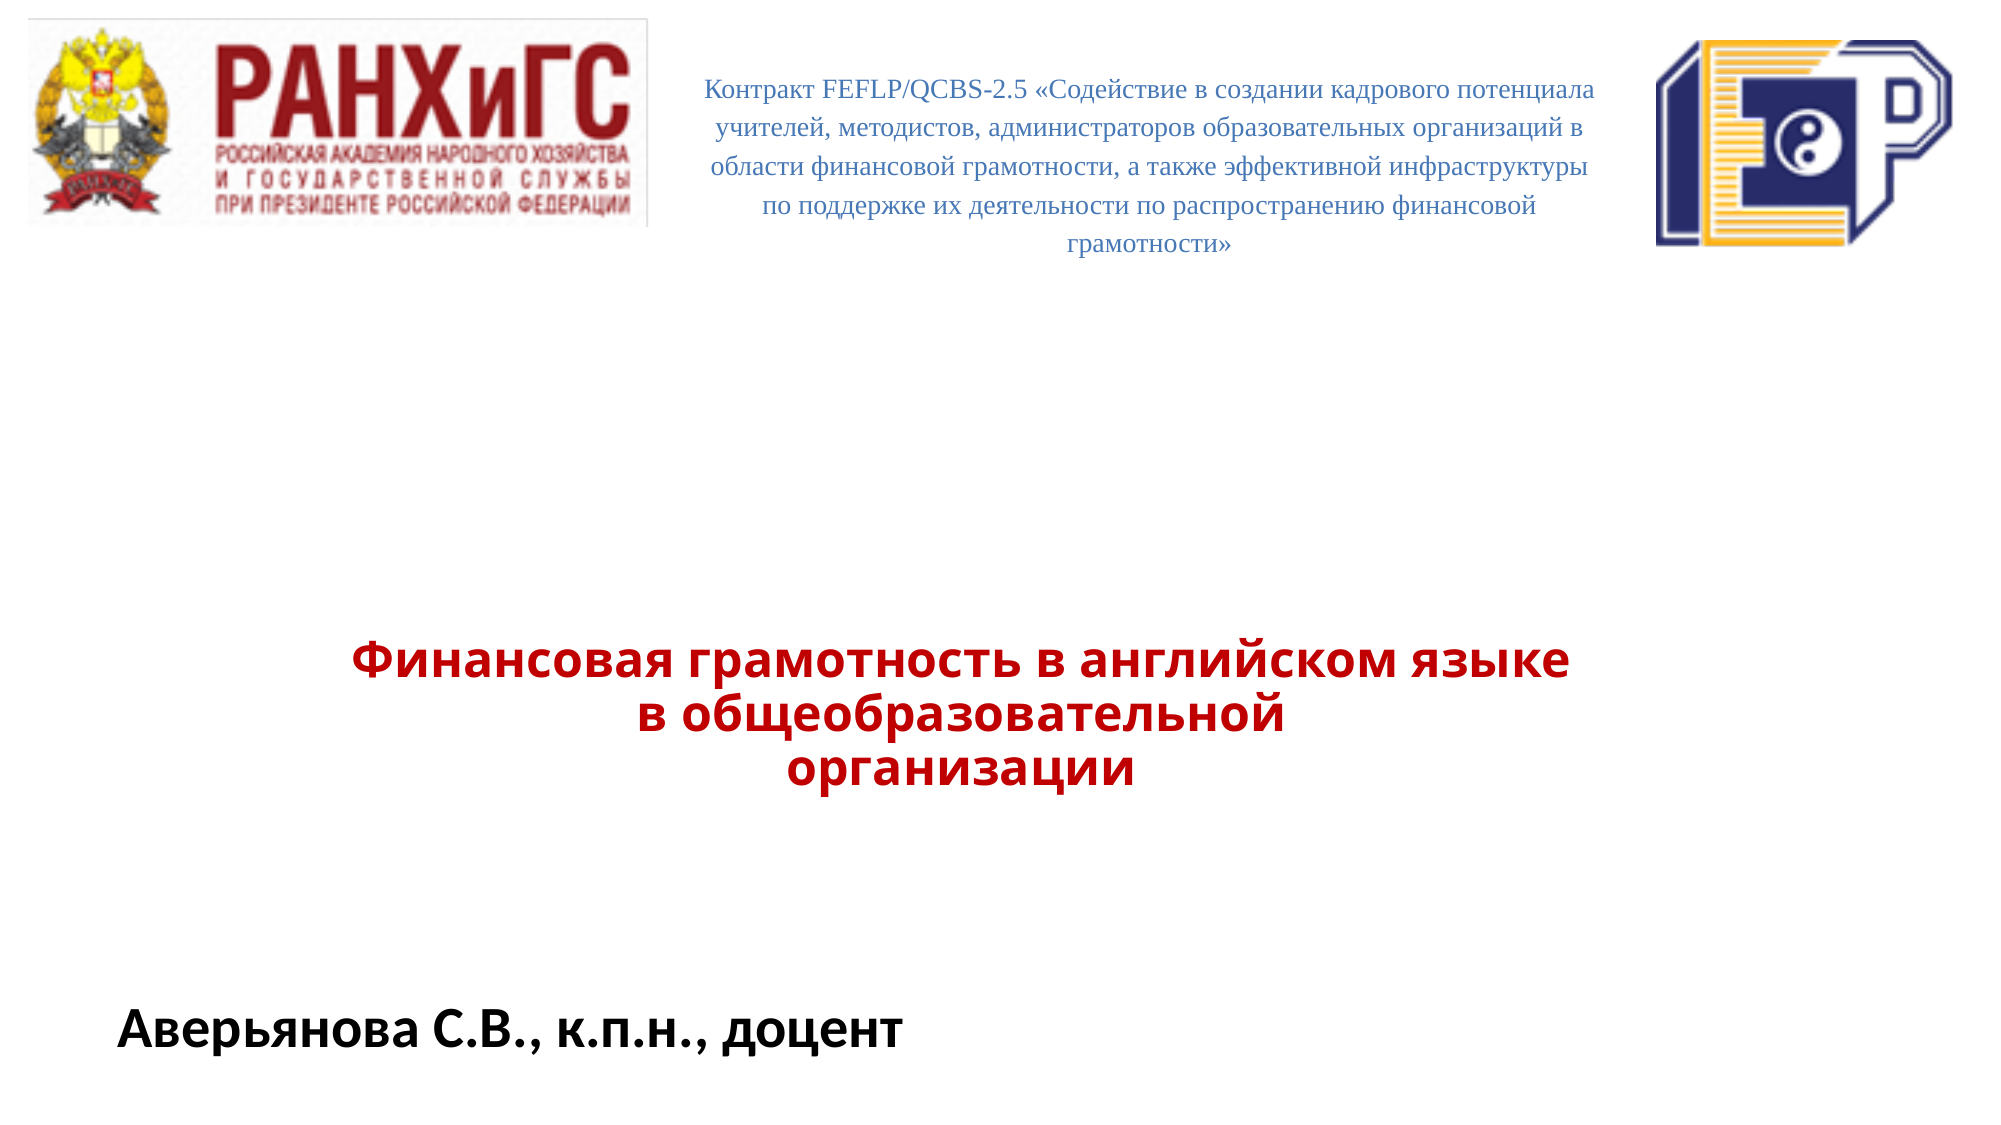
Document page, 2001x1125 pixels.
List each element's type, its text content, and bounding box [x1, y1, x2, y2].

picture [1656, 40, 1956, 250]
text_box Аверьянова С.В., к.п.н., доцент [102, 981, 919, 1067]
title Финансовая грамотность в английском языке в общеобразовательной организации [63, 403, 1860, 804]
subtitle Контракт FEFLP/QCBS-2.5 «Содействие в создании кадрового потенциала учителей, методистов, администраторов образовательных организаций в области финансовой грамотности, а также эффективной инфраструктуры по поддержке их деятельности по распространению финансовой грамотности» [684, 57, 1615, 267]
picture [28, 17, 651, 227]
